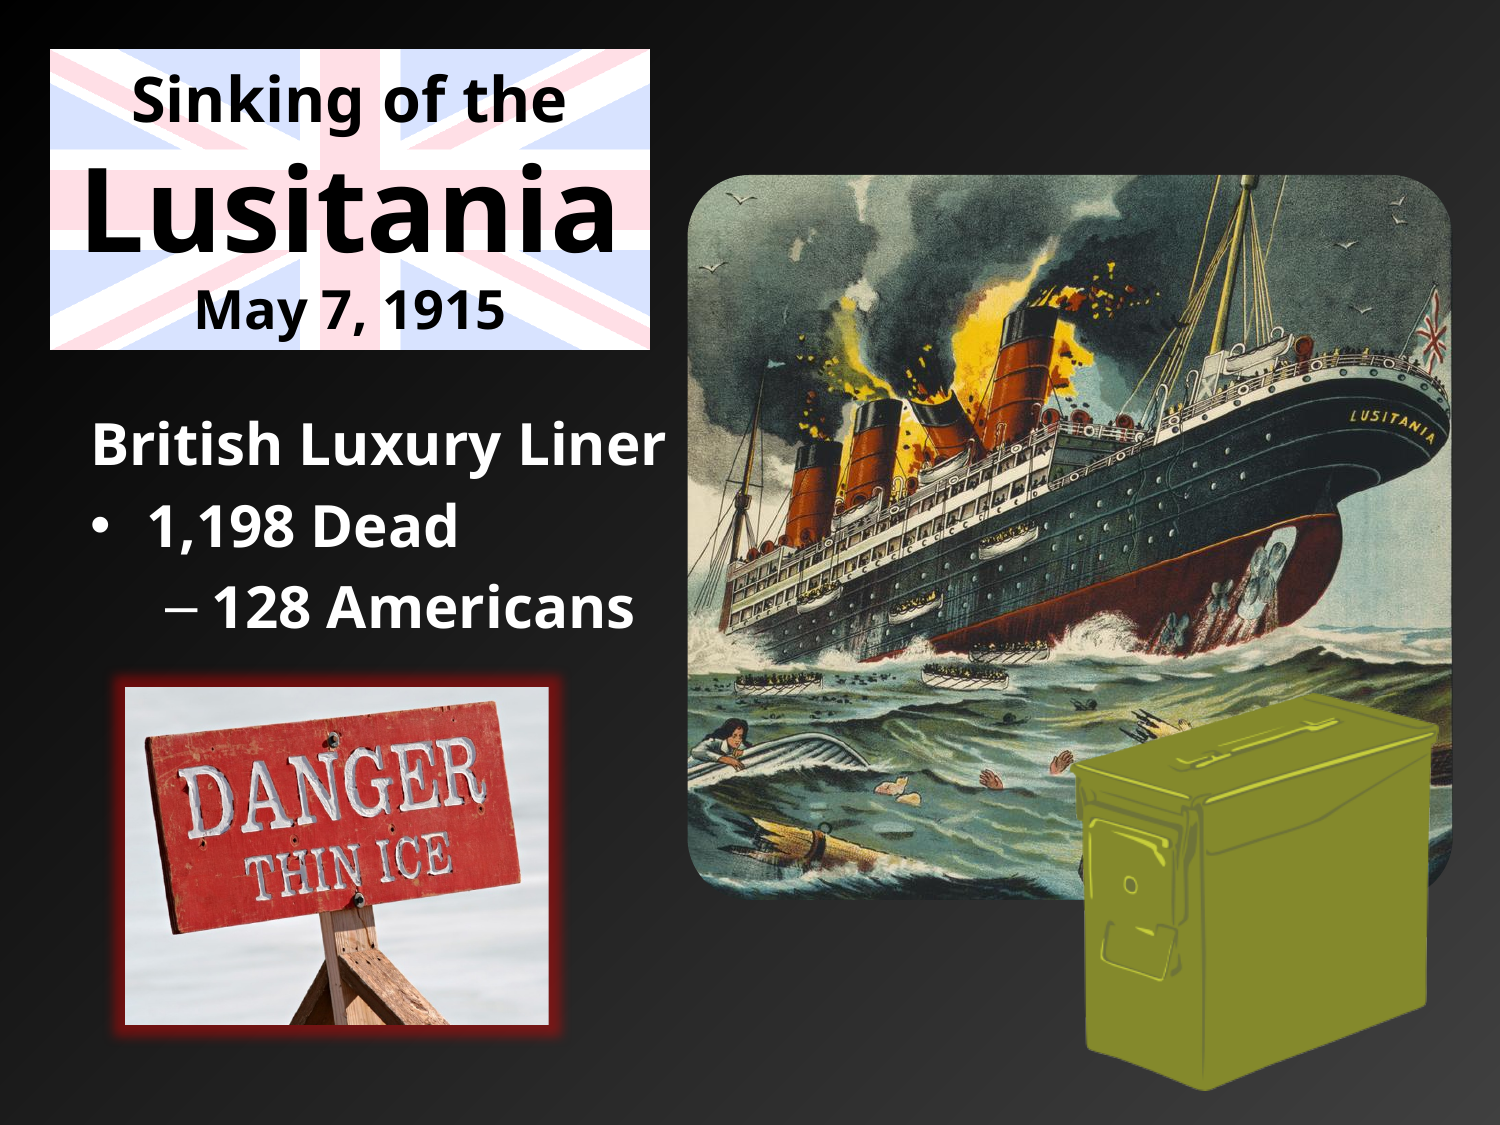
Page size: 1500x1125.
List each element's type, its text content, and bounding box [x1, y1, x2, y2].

list British Luxury Liner 1,198 Dead 128 Americans [75, 399, 1064, 1000]
picture [49, 49, 651, 351]
picture [687, 174, 1453, 1091]
picture [124, 687, 549, 1026]
